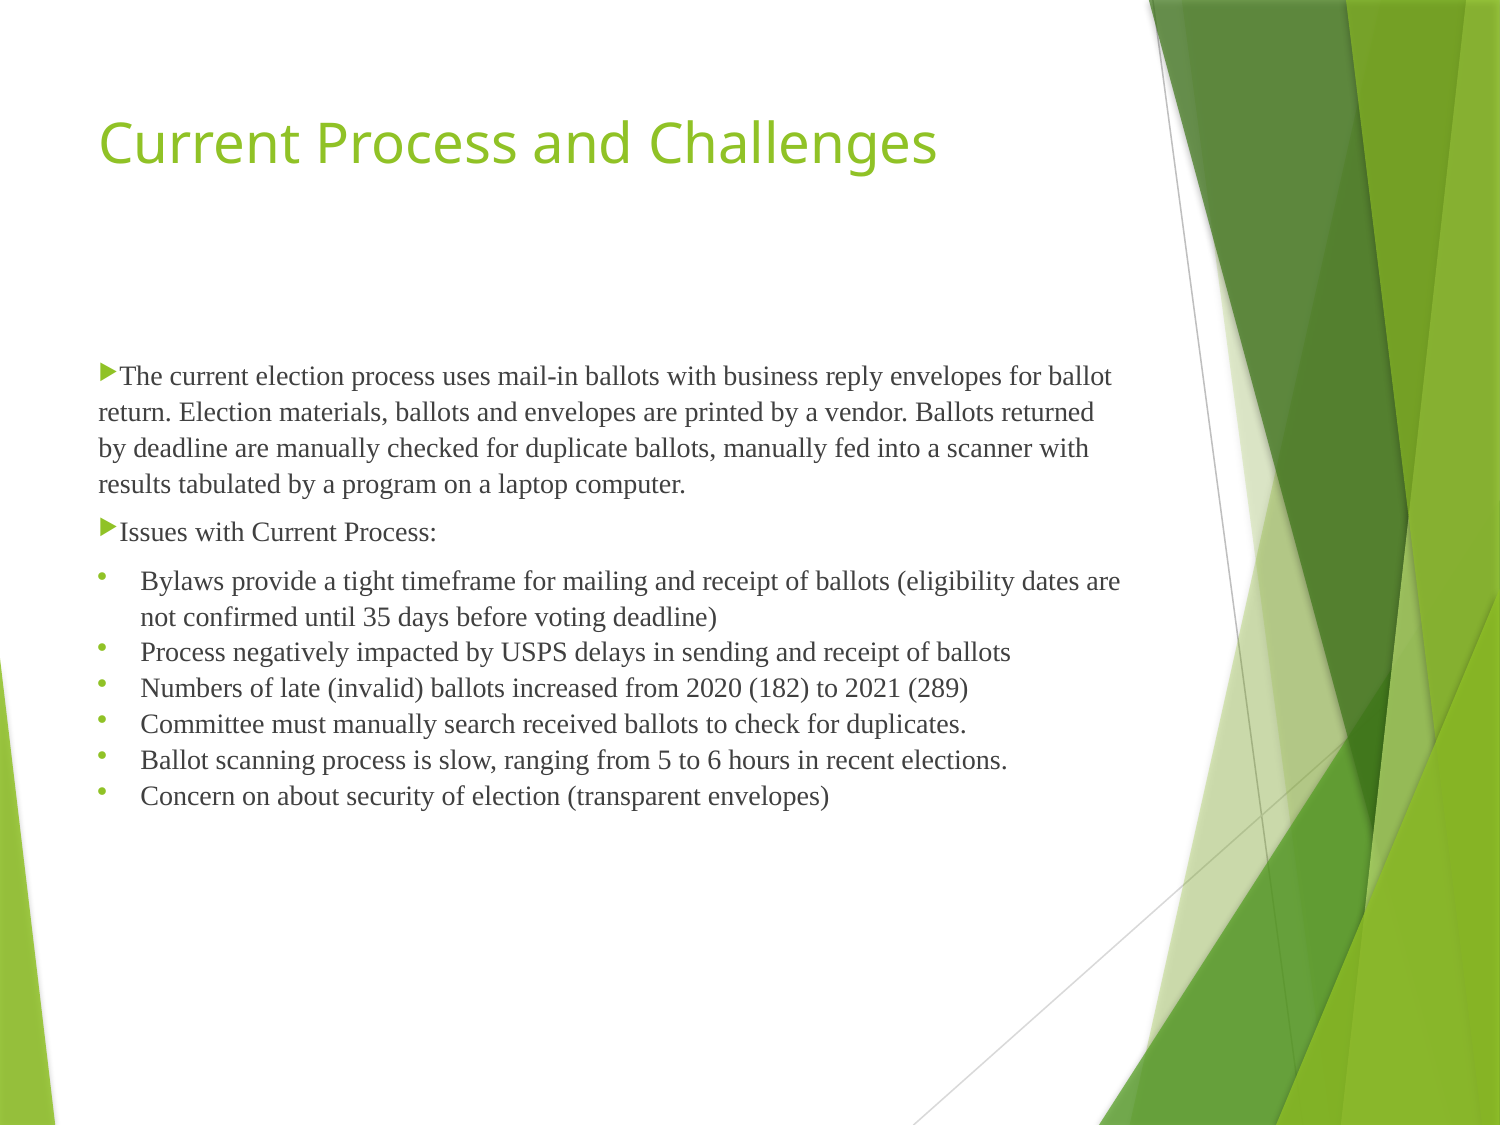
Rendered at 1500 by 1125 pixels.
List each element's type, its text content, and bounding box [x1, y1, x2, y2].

title Current Process and Challenges [83, 99, 1141, 302]
list The current election process uses mail-in ballots with business reply envelopes for ballot return. Election materials, ballots and envelopes are printed by a vendor. Ballots returned by deadline are manually checked for duplicate ballots, manually fed into a scanner with results tabulated by a program on a laptop computer. Issues with Current Process: Bylaws provide a tight timeframe for mailing and receipt of ballots (eligibility dates are not confirmed until 35 days before voting deadline) Process negatively impacted by USPS delays in sending and receipt of ballots Numbers of late (invalid) ballots increased from 2020 (182) to 2021 (289) Committee must manually search received ballots to check for duplicates. Ballot scanning process is slow, ranging from 5 to 6 hours in recent elections. Concern on about security of election (transparent envelopes) [83, 302, 1141, 958]
